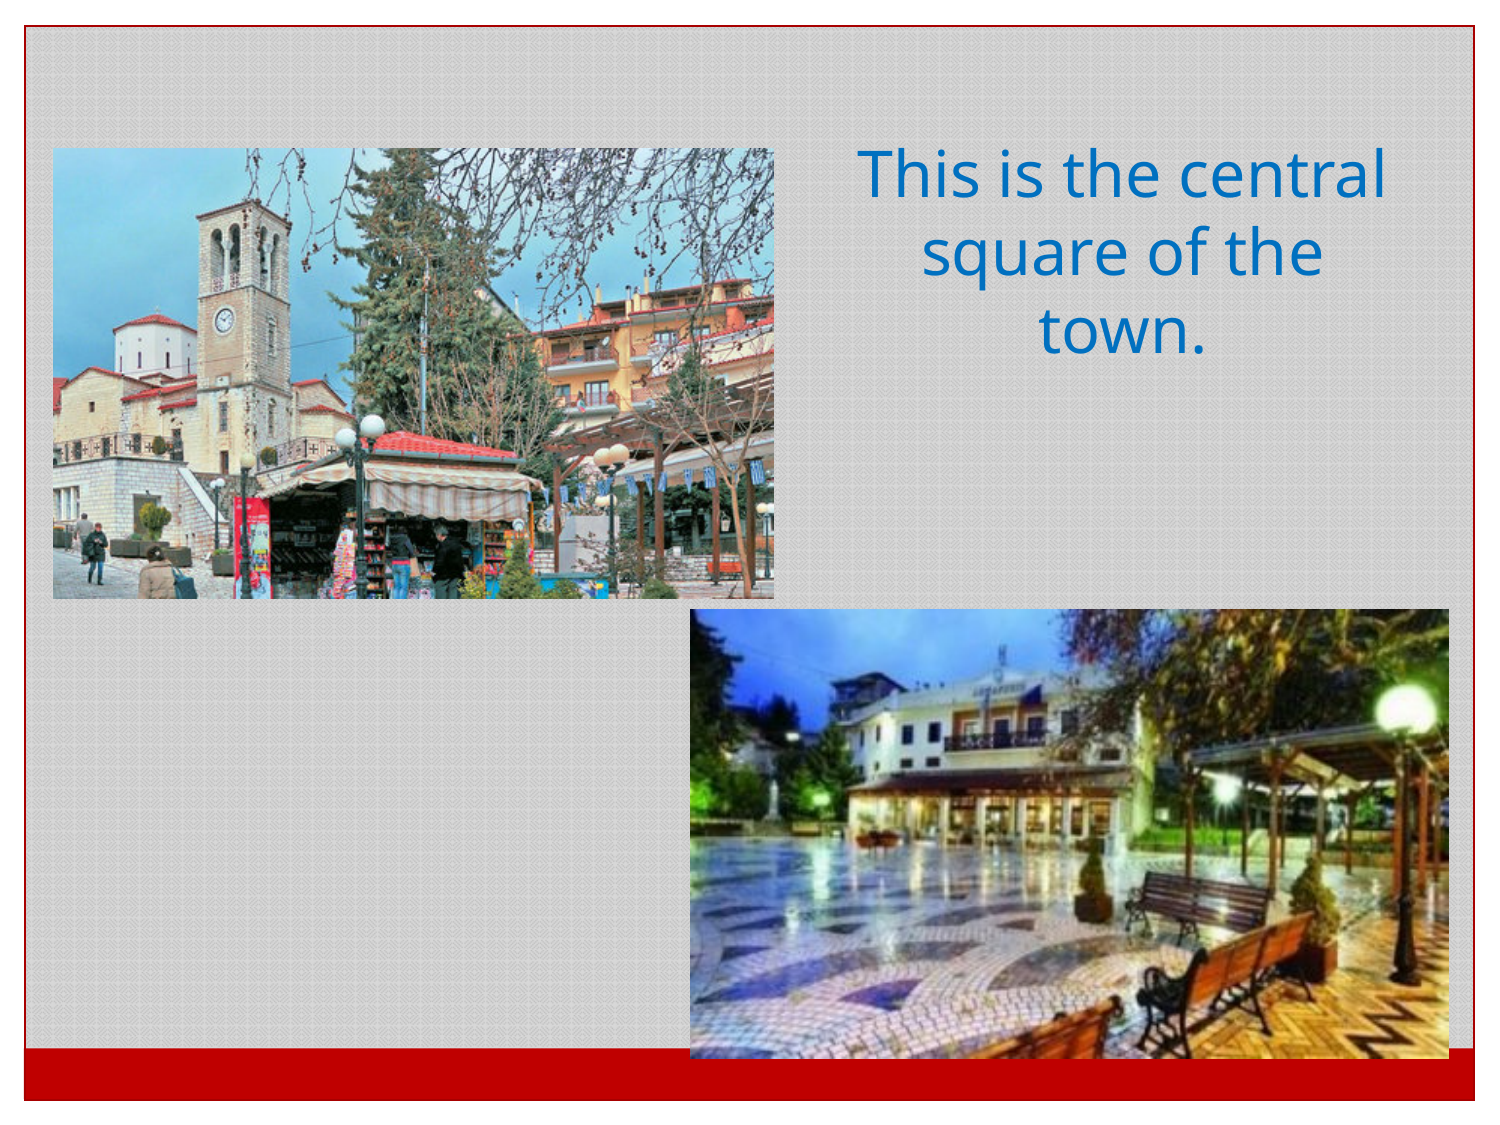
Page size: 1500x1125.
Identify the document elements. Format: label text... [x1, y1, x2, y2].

picture [52, 148, 774, 600]
picture [690, 609, 1450, 1059]
title This is the central square of the town. [832, 125, 1414, 374]
